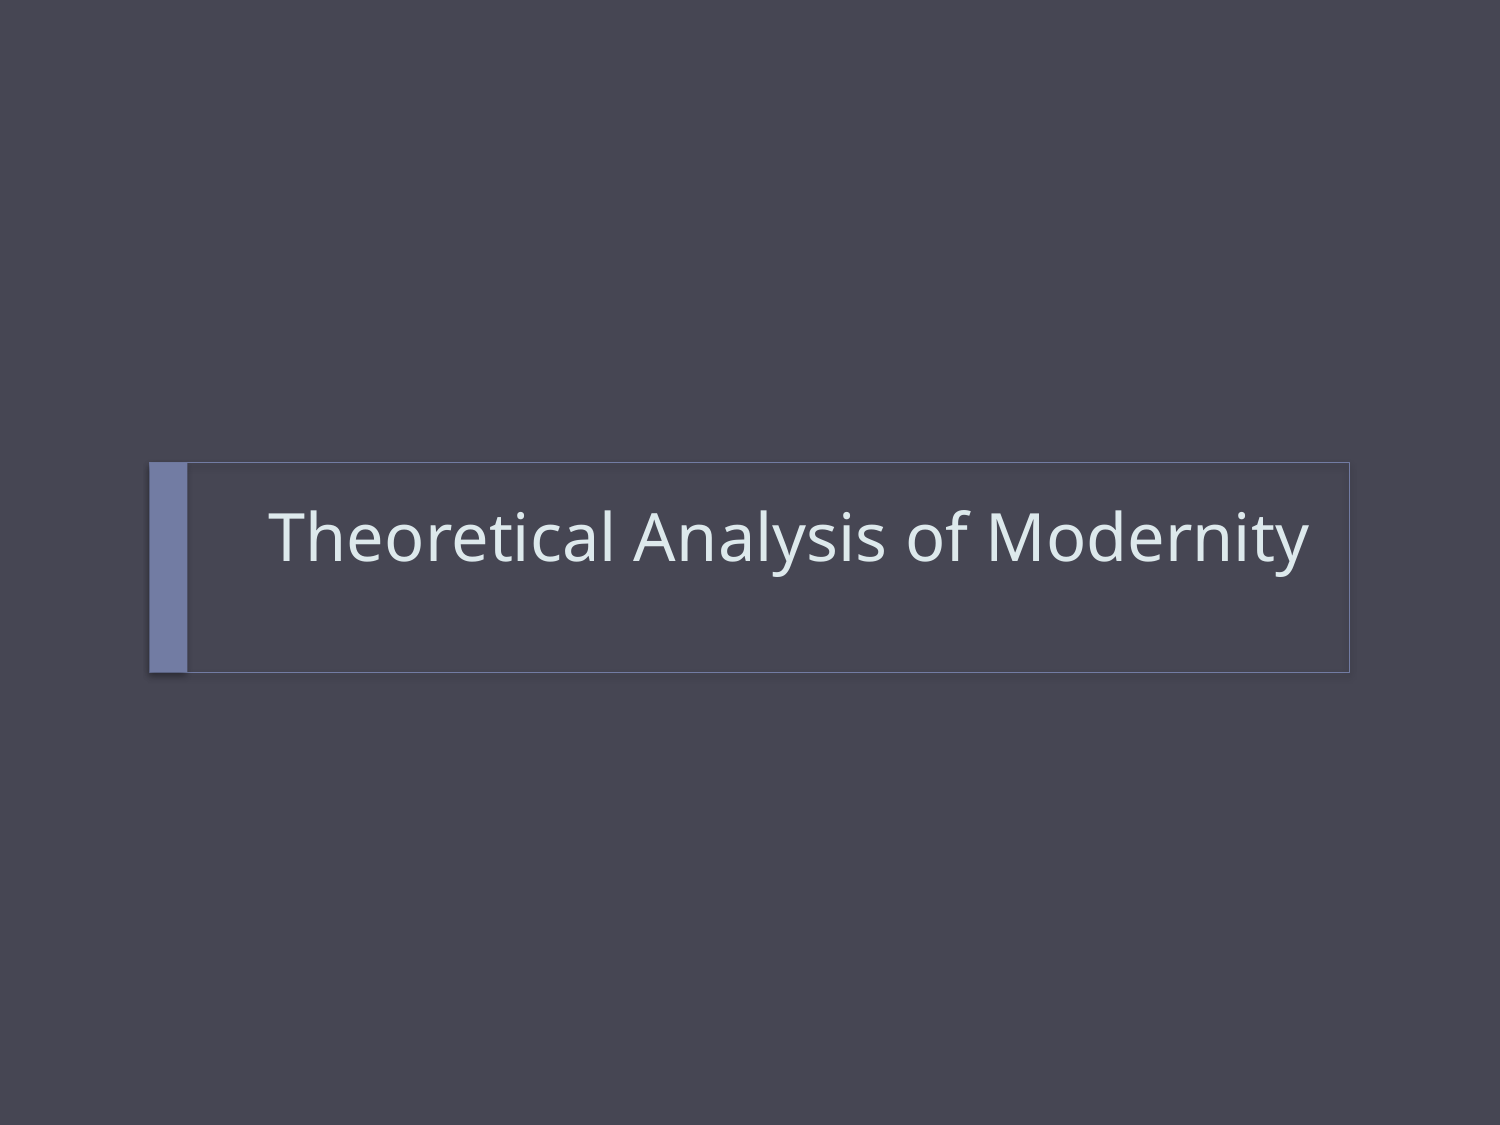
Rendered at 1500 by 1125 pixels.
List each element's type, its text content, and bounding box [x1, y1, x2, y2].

title Theoretical Analysis of Modernity [200, 487, 1325, 663]
